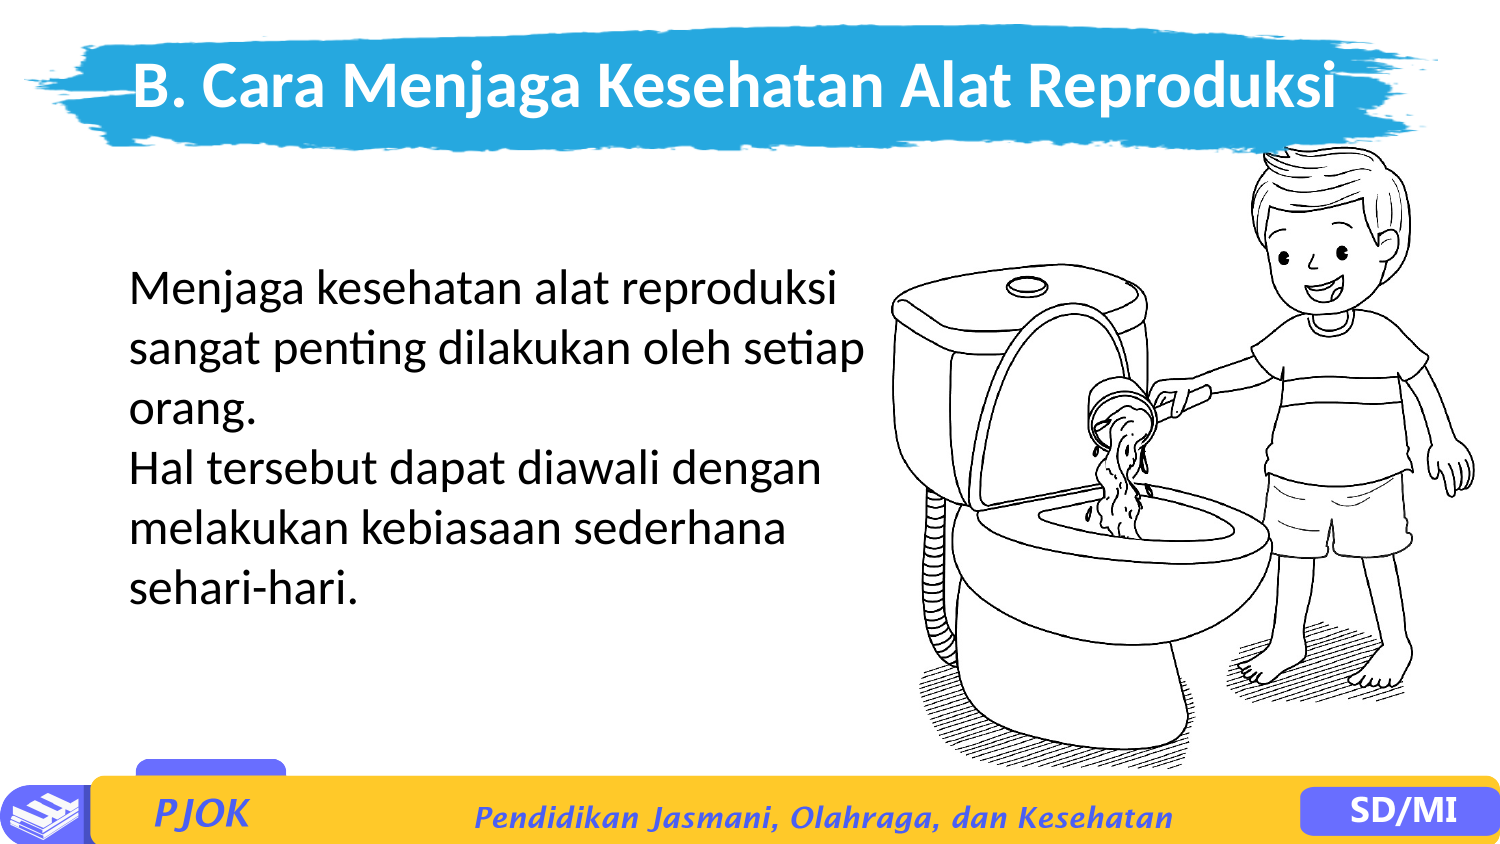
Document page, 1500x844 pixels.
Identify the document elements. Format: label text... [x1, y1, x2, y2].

picture [0, 160, 1500, 844]
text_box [24, 24, 1476, 160]
text_box Menjaga kesehatan alat reproduksi sangat penting dilakukan oleh setiap orang. Hal tersebut dapat diawali dengan melakukan kebiasaan sederhana sehari-hari. [113, 246, 886, 622]
